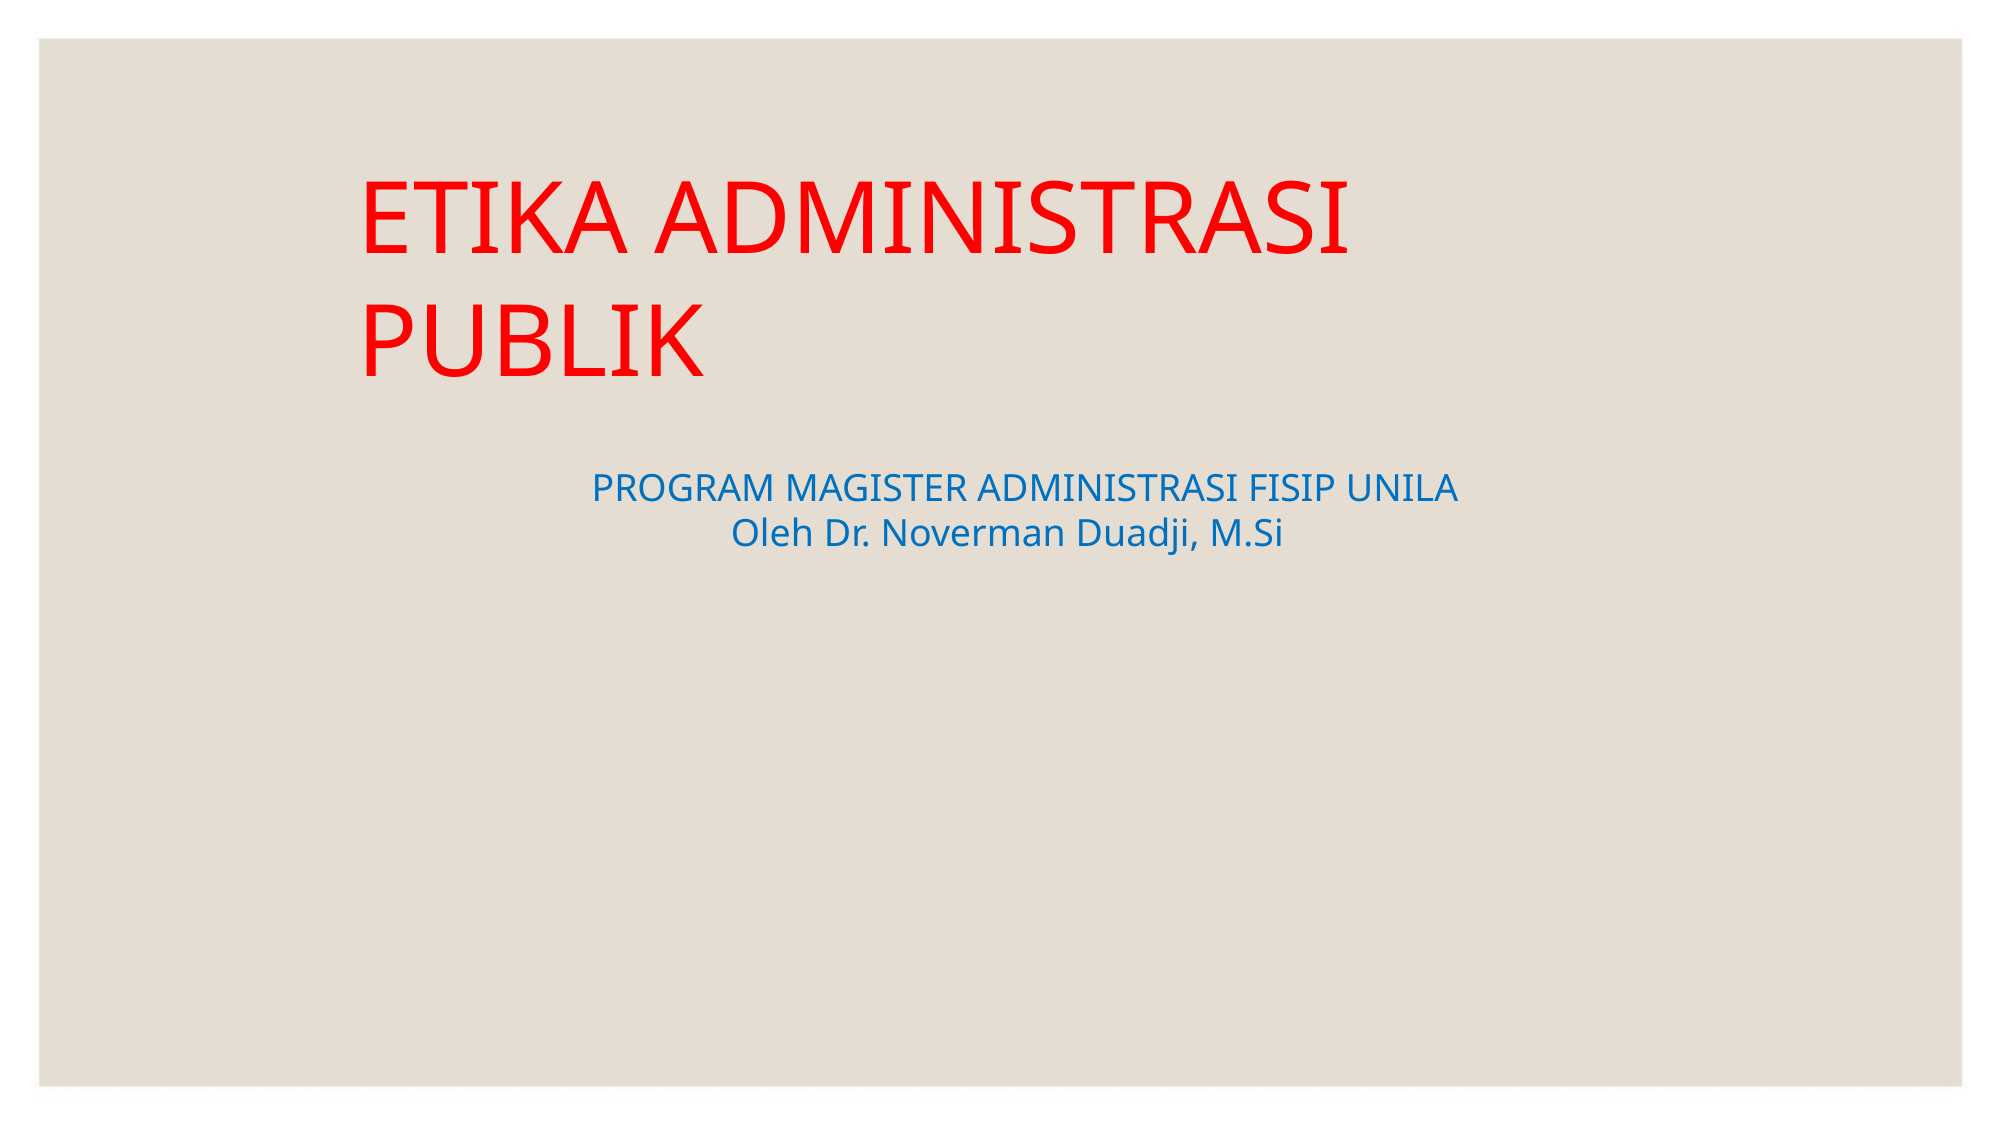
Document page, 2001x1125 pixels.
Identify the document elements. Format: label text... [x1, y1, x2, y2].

text_box PROGRAM MAGISTER ADMINISTRASI FISIP UNILA Oleh Dr. Noverman Duadji, M.Si [591, 462, 1463, 554]
text_box [0, 0, 2000, 1125]
text_box ETIKA ADMINISTRASI PUBLIK [357, 151, 1658, 397]
